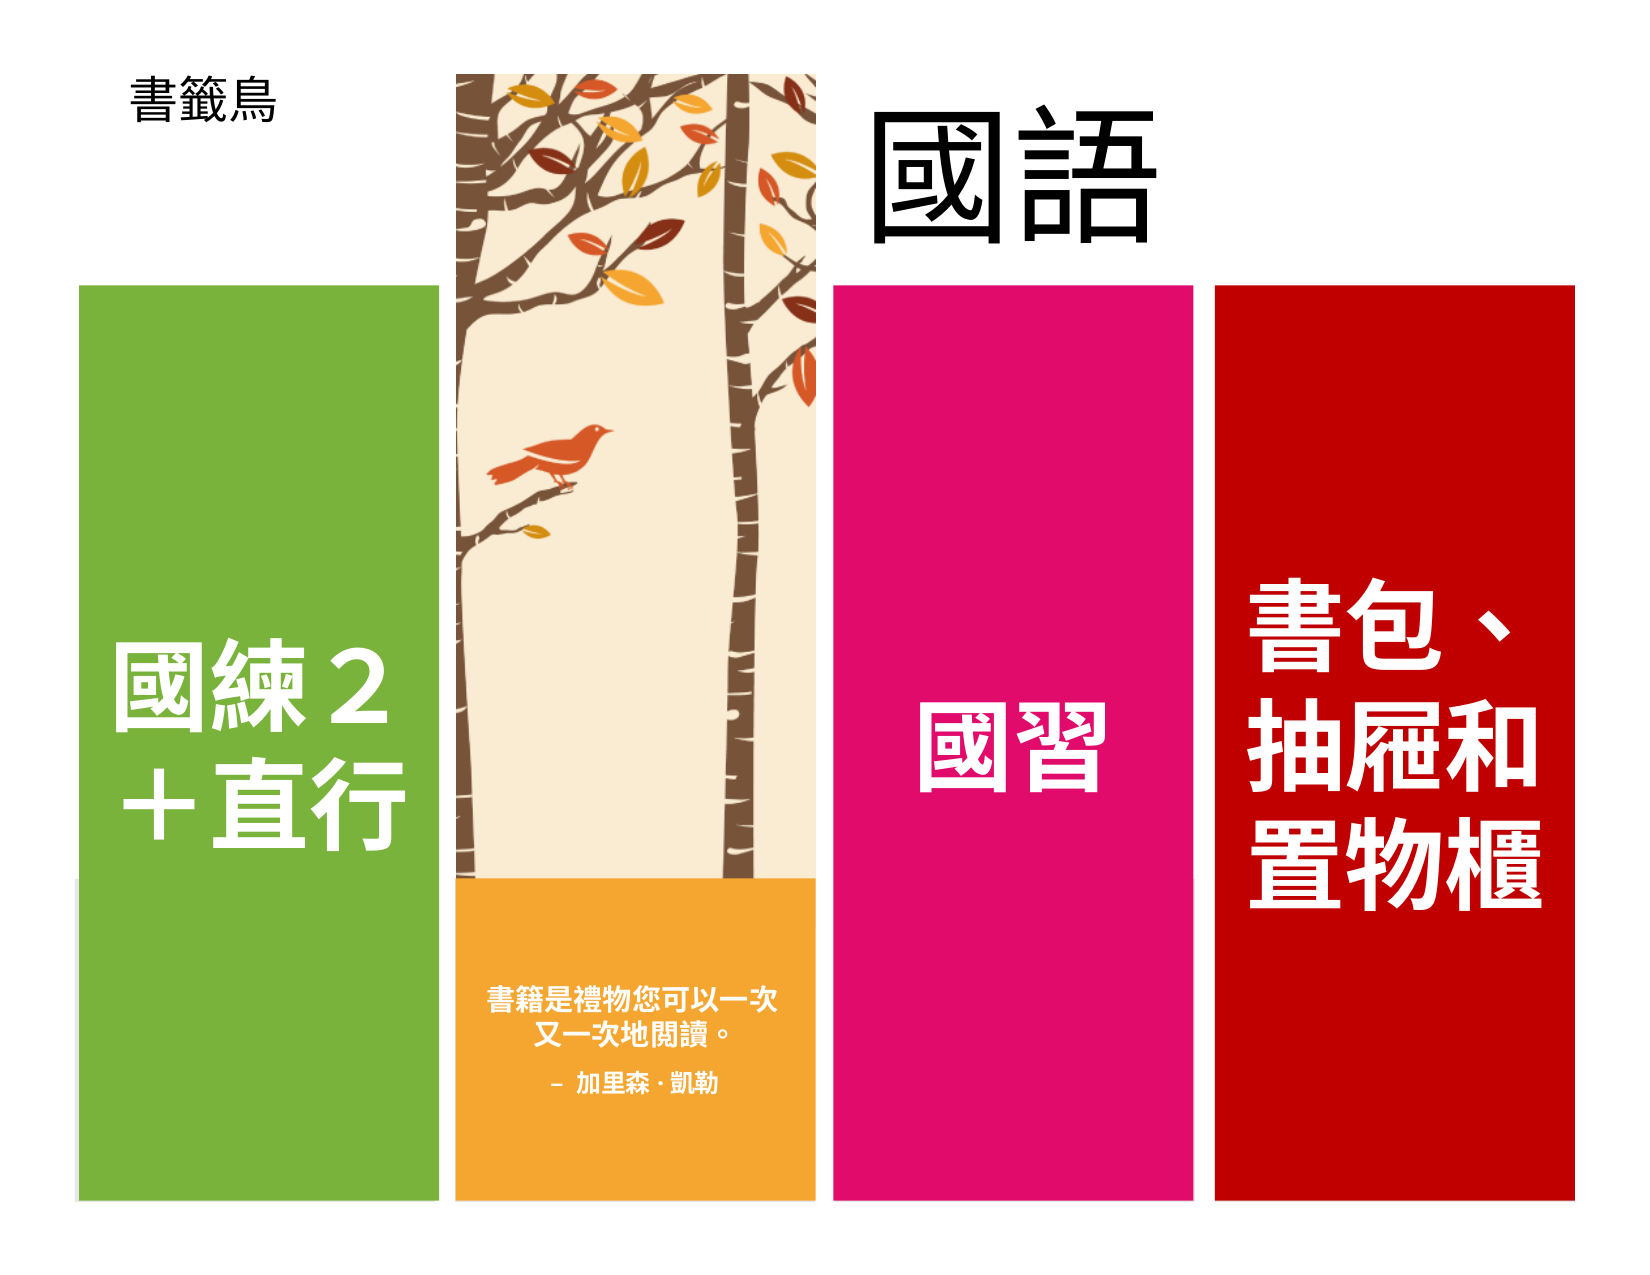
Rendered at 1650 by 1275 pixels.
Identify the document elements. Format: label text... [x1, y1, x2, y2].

picture [456, 74, 816, 1200]
title 書籤鳥 [113, 67, 1537, 138]
list 國習 [833, 285, 1194, 1201]
list 書包、抽屜和置物櫃 [1214, 285, 1575, 1201]
text_box 國語 [847, 74, 1509, 269]
list 國練２＋直行 [79, 285, 440, 1201]
